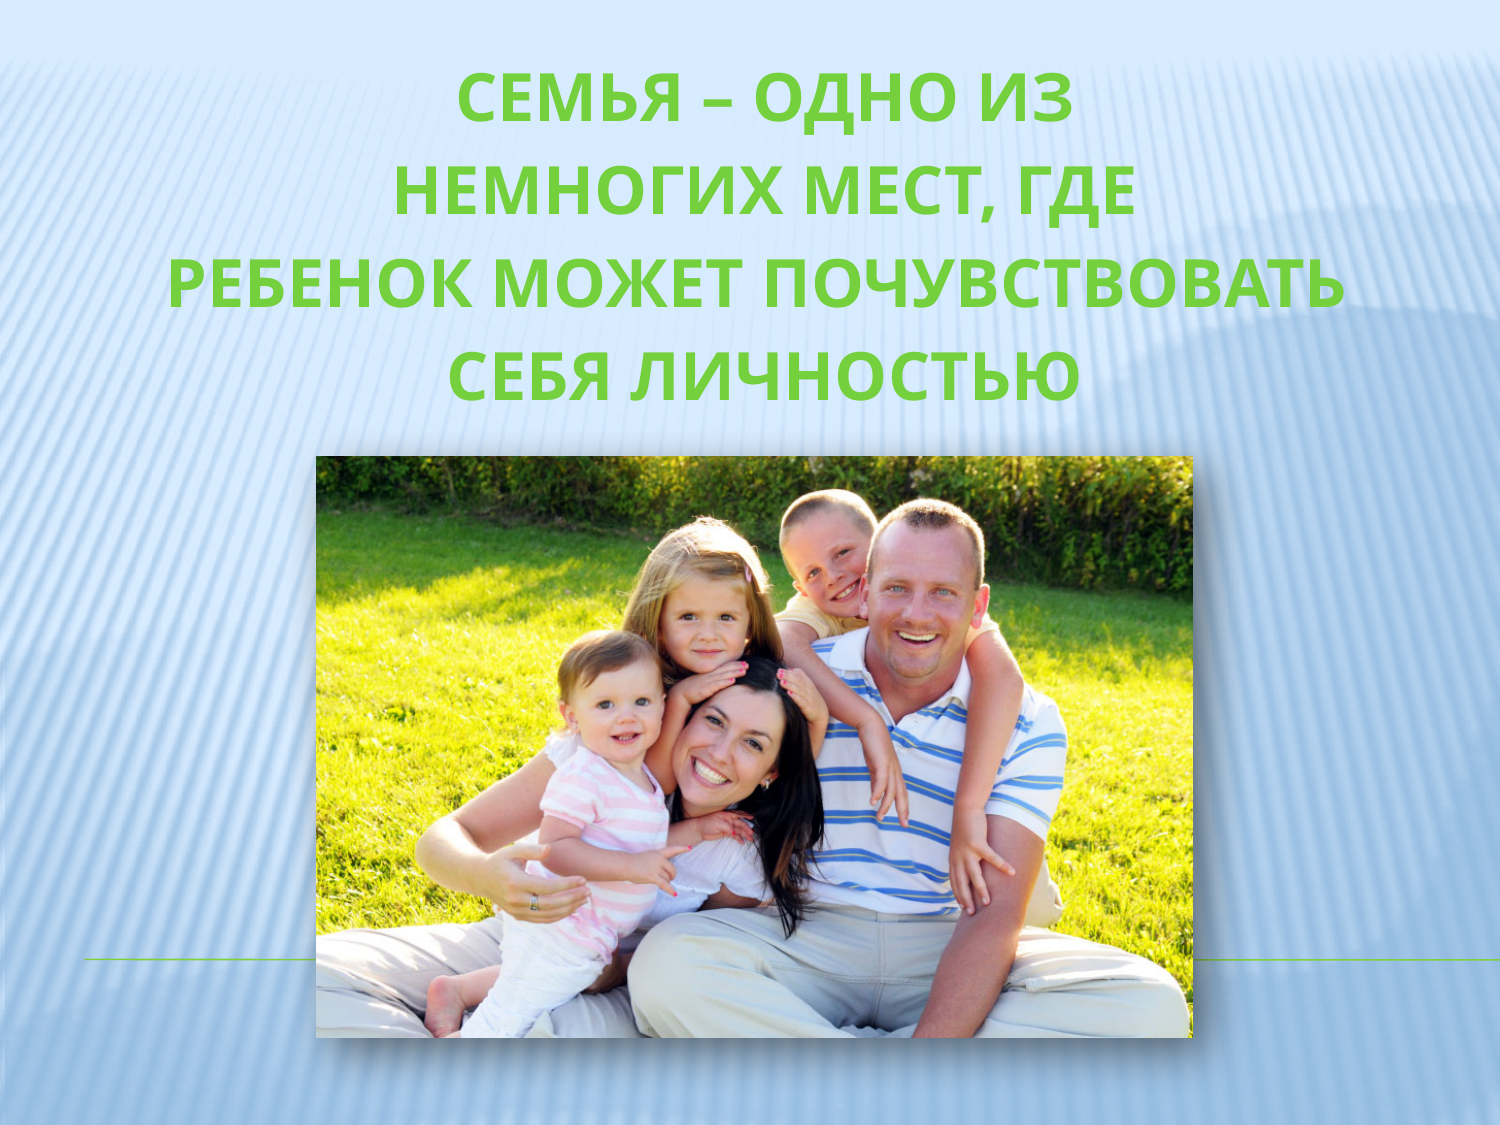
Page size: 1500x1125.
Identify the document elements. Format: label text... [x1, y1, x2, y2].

list Семья – одно из немногих мест, где Ребенок может почувствовать Себя личностью [82, 46, 1449, 369]
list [316, 456, 1193, 1038]
